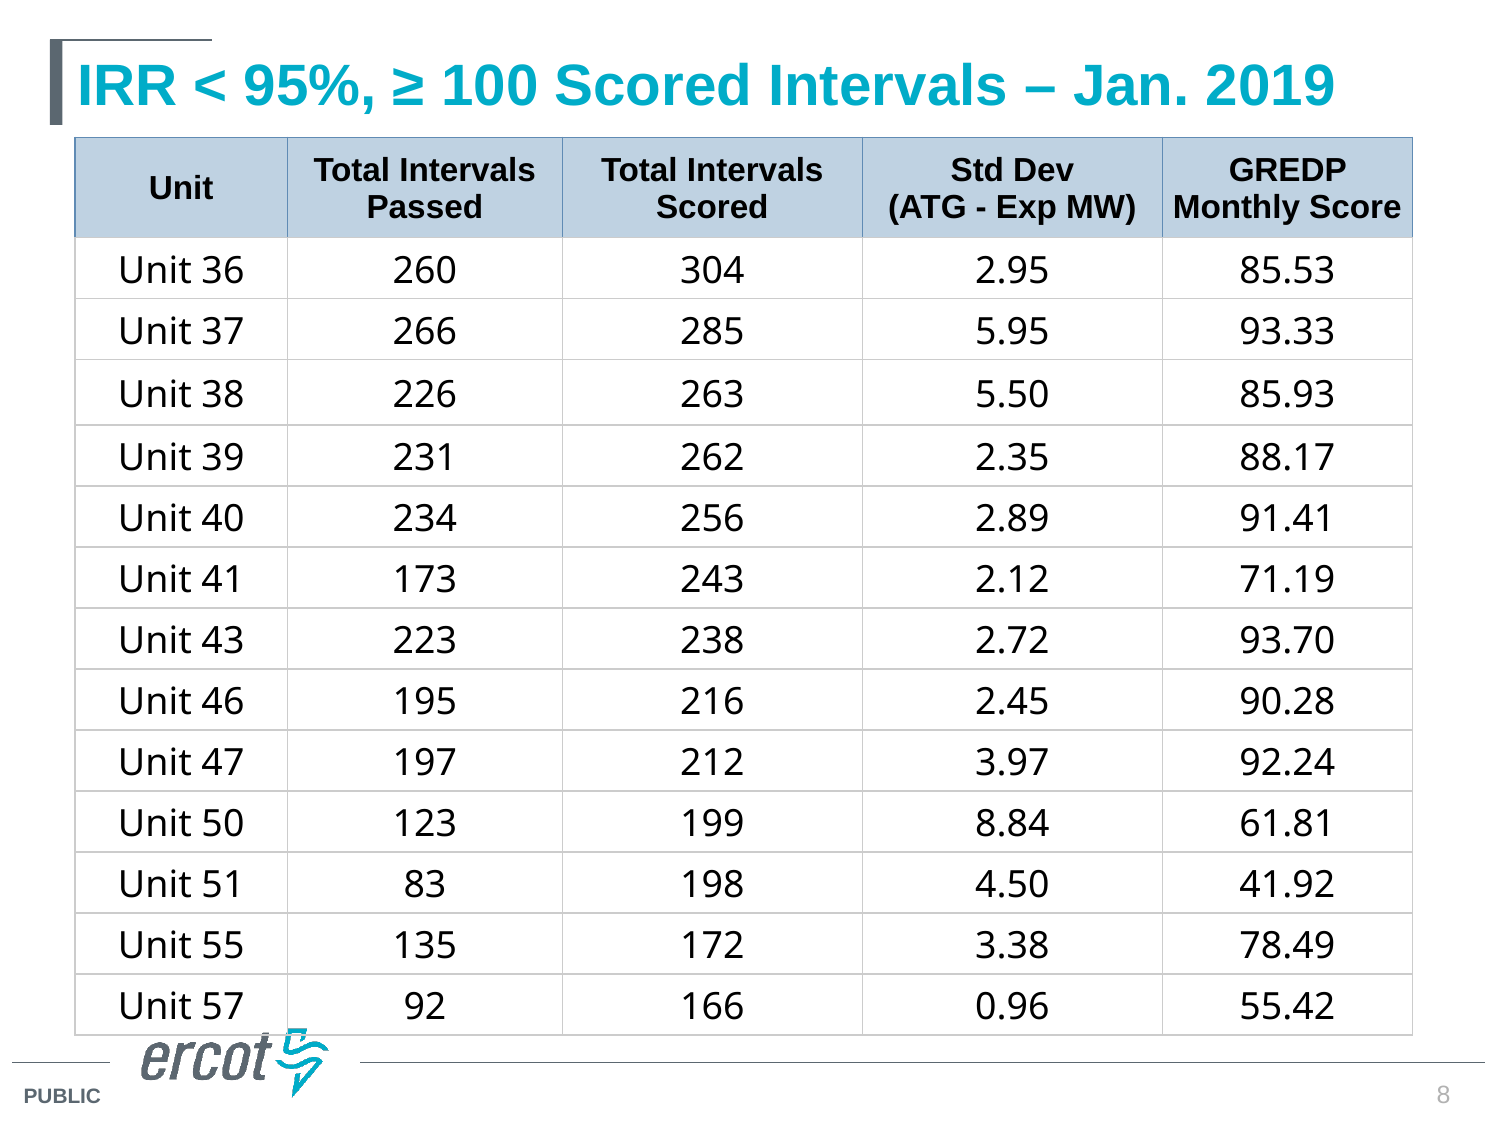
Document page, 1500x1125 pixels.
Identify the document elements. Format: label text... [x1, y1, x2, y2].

table_cell Unit 46 [76, 670, 287, 729]
table_cell 2.45 [863, 670, 1162, 729]
slide_number 8 [1412, 1076, 1475, 1112]
table_cell 195 [288, 670, 562, 729]
table_cell 71.19 [1163, 548, 1412, 607]
table_cell 226 [288, 360, 562, 424]
table_cell 0.96 [863, 975, 1162, 1034]
picture [137, 1036, 332, 1100]
table_cell 123 [288, 792, 562, 851]
table_cell Unit 37 [76, 299, 287, 359]
table_cell 256 [563, 487, 862, 546]
table_cell Unit 41 [76, 548, 287, 607]
table_cell 266 [288, 299, 562, 359]
table_cell 88.17 [1163, 426, 1412, 485]
table_header Unit [76, 138, 287, 237]
table_cell Unit 36 [76, 238, 287, 298]
table_cell 212 [563, 731, 862, 790]
table_cell 166 [563, 975, 862, 1034]
table_cell 173 [288, 548, 562, 607]
table_header Total Intervals Scored [563, 138, 862, 237]
table_cell Unit 47 [76, 731, 287, 790]
table_cell 90.28 [1163, 670, 1412, 729]
table_cell 234 [288, 487, 562, 546]
table_cell 262 [563, 426, 862, 485]
table_cell 93.33 [1163, 299, 1412, 359]
table_cell Unit 43 [76, 609, 287, 668]
table_cell 92.24 [1163, 731, 1412, 790]
table_cell Unit 51 [76, 853, 287, 912]
table_cell 238 [563, 609, 862, 668]
table_cell 199 [563, 792, 862, 851]
table_cell 5.95 [863, 299, 1162, 359]
title IRR < 95%, ≥ 100 Scored Intervals – Jan. 2019 [62, 39, 1450, 158]
table_cell 260 [288, 238, 562, 298]
table_cell 5.50 [863, 360, 1162, 424]
table_cell 197 [288, 731, 562, 790]
table_cell 223 [288, 609, 562, 668]
table_cell 2.89 [863, 487, 1162, 546]
table_cell 172 [563, 914, 862, 973]
table_cell 83 [288, 853, 562, 912]
table_cell Unit 40 [76, 487, 287, 546]
table_cell 304 [563, 238, 862, 298]
table_cell 2.12 [863, 548, 1162, 607]
table_cell 285 [563, 299, 862, 359]
table_cell 93.70 [1163, 609, 1412, 668]
table_header GREDP Monthly Score [1163, 138, 1412, 237]
table_header Std Dev (ATG - Exp MW) [863, 138, 1162, 237]
table_cell 4.50 [863, 853, 1162, 912]
table_cell 85.53 [1163, 238, 1412, 298]
table_cell Unit 39 [76, 426, 287, 485]
table_cell 55.42 [1163, 975, 1412, 1034]
table_cell Unit 55 [76, 914, 287, 973]
table_cell Unit 50 [76, 792, 287, 851]
table_cell 216 [563, 670, 862, 729]
table_cell Unit 38 [76, 360, 287, 424]
table_cell 2.72 [863, 609, 1162, 668]
table_cell 8.84 [863, 792, 1162, 851]
table_cell 3.97 [863, 731, 1162, 790]
table_cell Unit 57 [76, 975, 287, 1034]
table_cell 263 [563, 360, 862, 424]
table_cell 41.92 [1163, 853, 1412, 912]
table_cell 198 [563, 853, 862, 912]
table_cell 243 [563, 548, 862, 607]
table_cell 231 [288, 426, 562, 485]
table_cell 78.49 [1163, 914, 1412, 973]
table_cell 85.93 [1163, 360, 1412, 424]
table_cell 135 [288, 914, 562, 973]
table_cell 2.35 [863, 426, 1162, 485]
table_cell 92 [288, 975, 562, 1034]
table_cell 91.41 [1163, 487, 1412, 546]
table_cell 61.81 [1163, 792, 1412, 851]
table_header Total Intervals Passed [288, 138, 562, 237]
table_cell 3.38 [863, 914, 1162, 973]
table_cell 2.95 [863, 238, 1162, 298]
